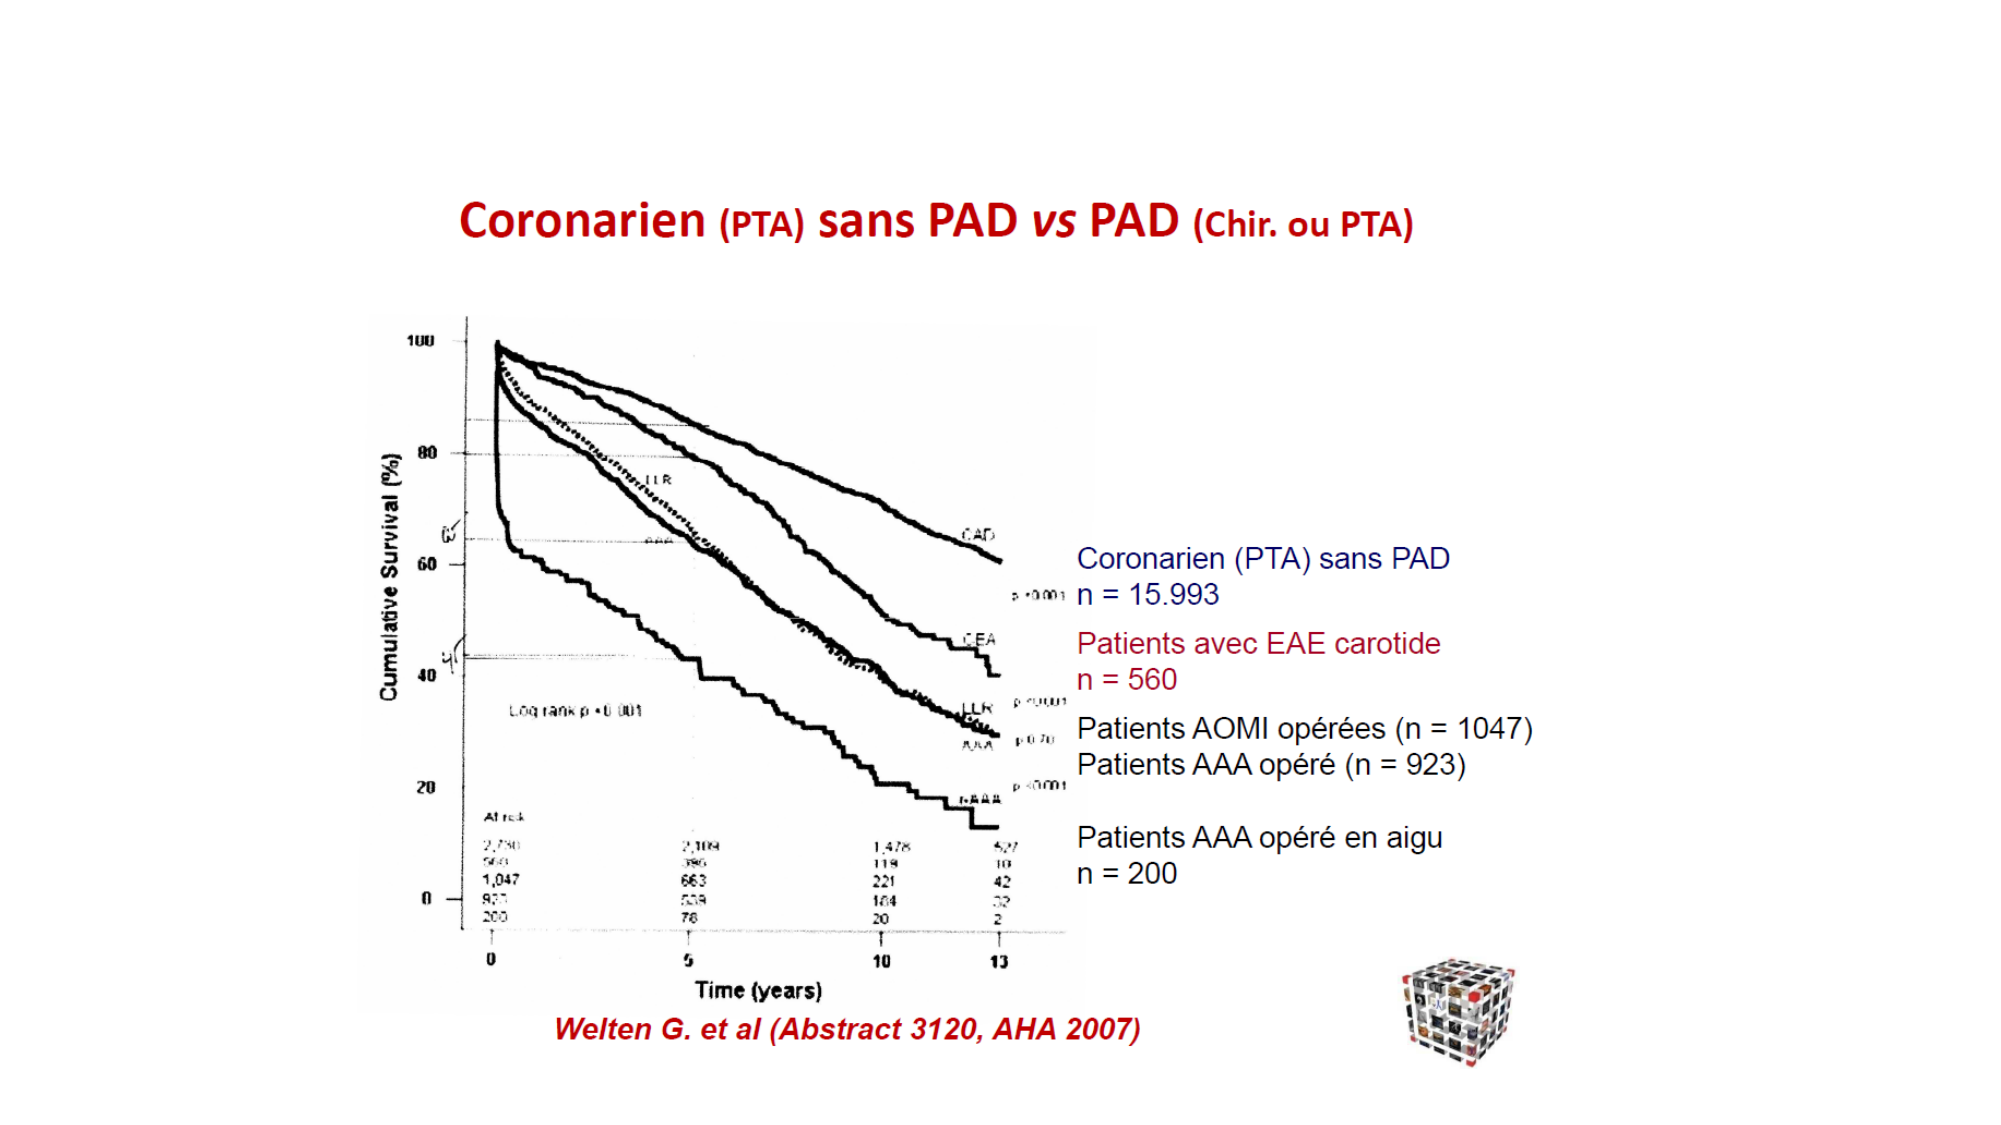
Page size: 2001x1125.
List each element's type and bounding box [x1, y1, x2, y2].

list [282, 157, 1592, 1069]
